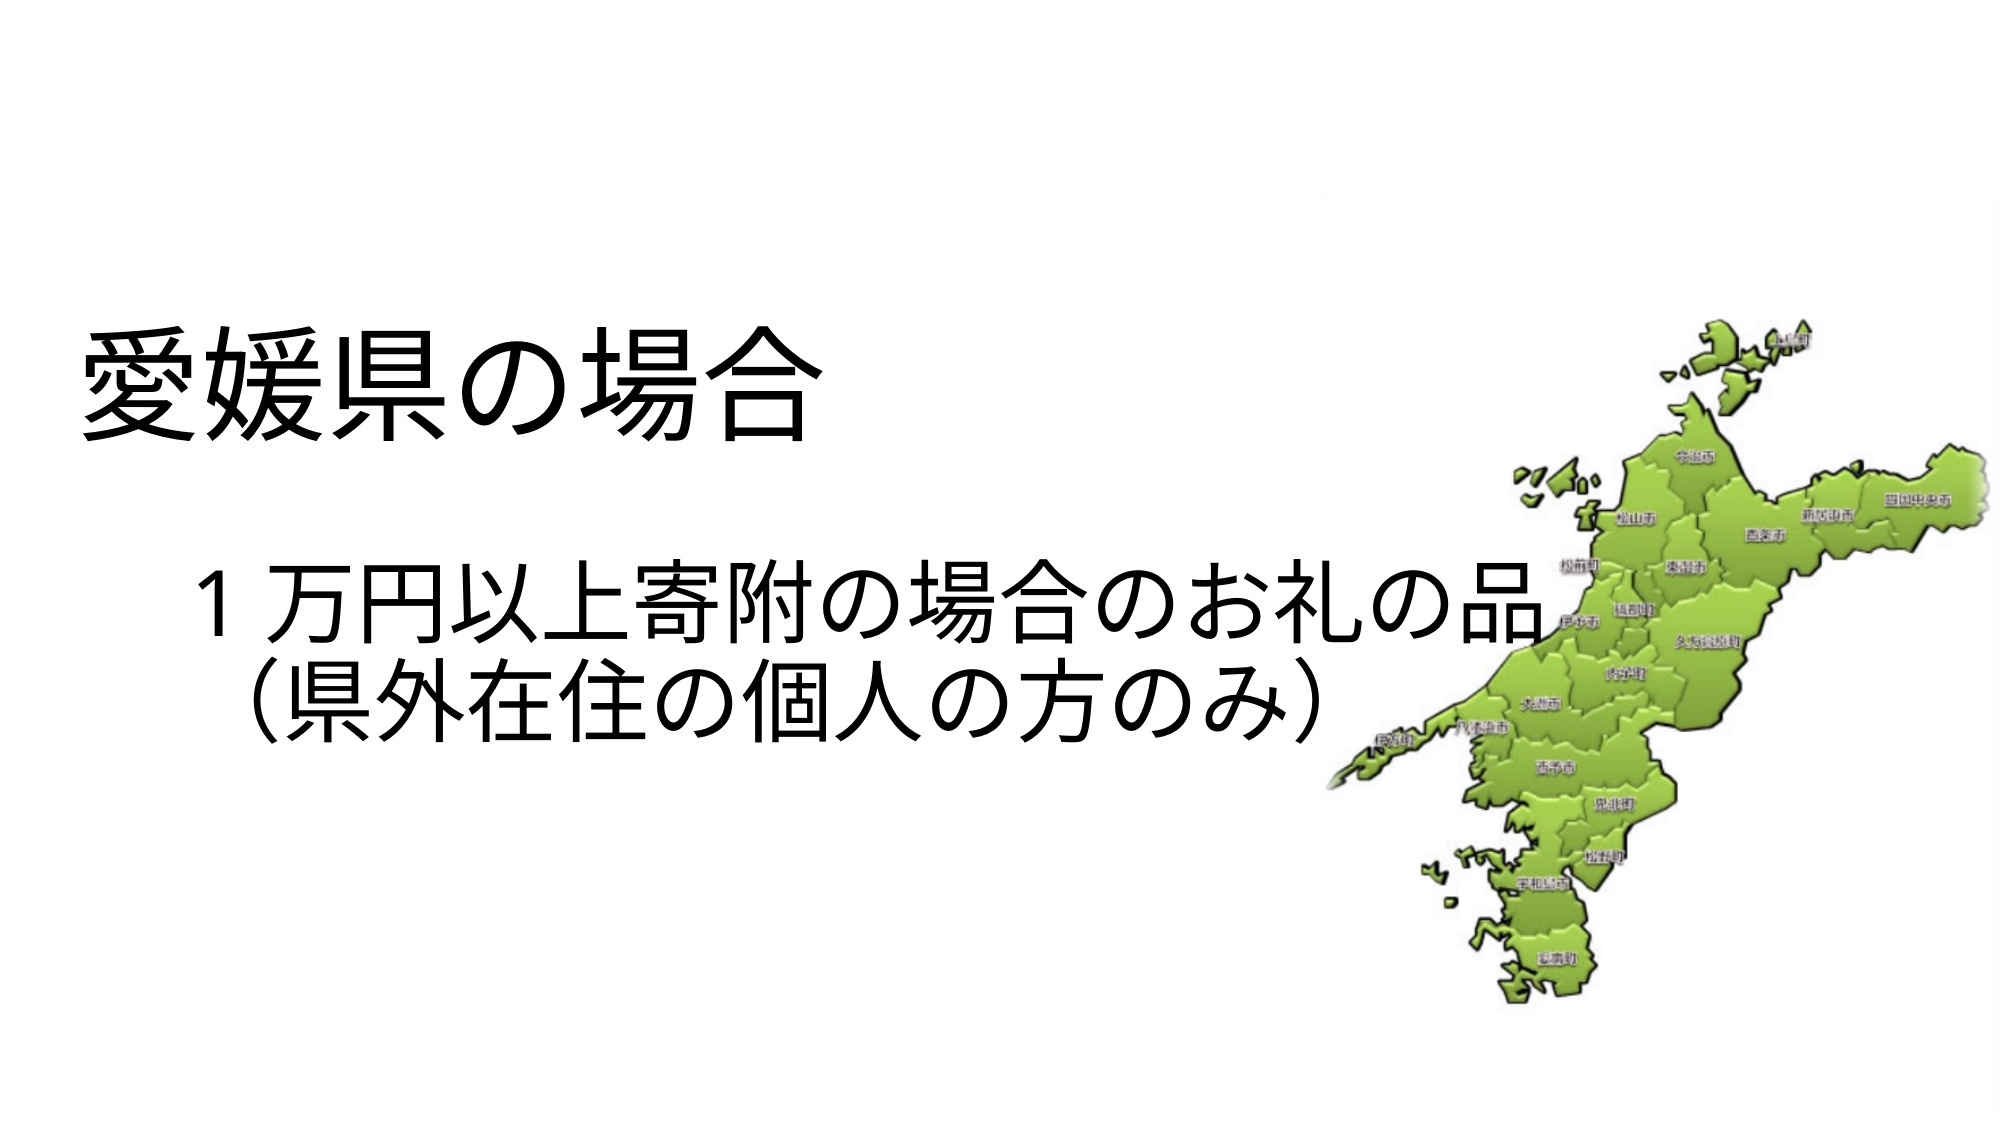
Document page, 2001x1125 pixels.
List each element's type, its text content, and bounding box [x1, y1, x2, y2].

picture [1316, 186, 2000, 1125]
text_box 愛媛県の場合 [61, 298, 1019, 464]
title 1万円以上寄附の場合のお礼の品 （県外在住の個人の方のみ） [175, 547, 1316, 766]
